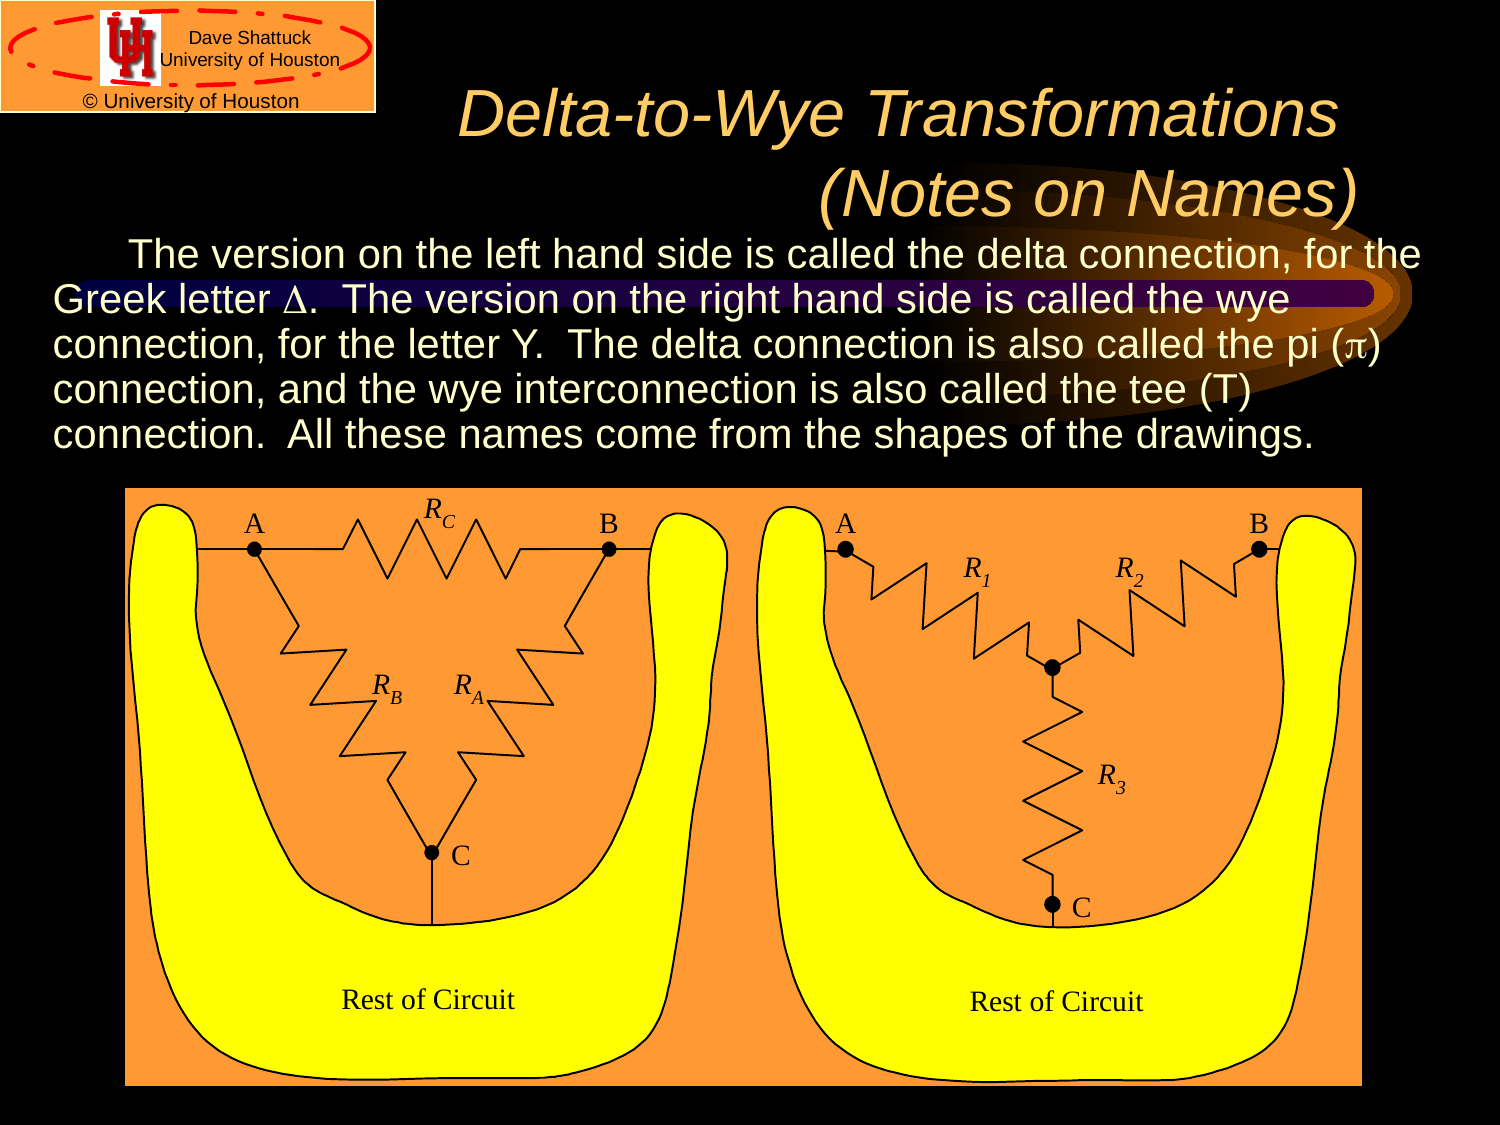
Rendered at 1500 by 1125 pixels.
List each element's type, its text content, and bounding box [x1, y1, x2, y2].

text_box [124, 488, 1363, 1087]
list The version on the left hand side is called the delta connection, for the Greek letter D. The version on the right hand side is called the wye connection, for the letter Y. The delta connection is also called the pi (p) connection, and the wye interconnection is also called the tee (T) connection. All these names come from the shapes of the drawings. [37, 224, 1463, 488]
title Delta-to-Wye Transformations (Notes on Names) [262, 50, 1375, 224]
